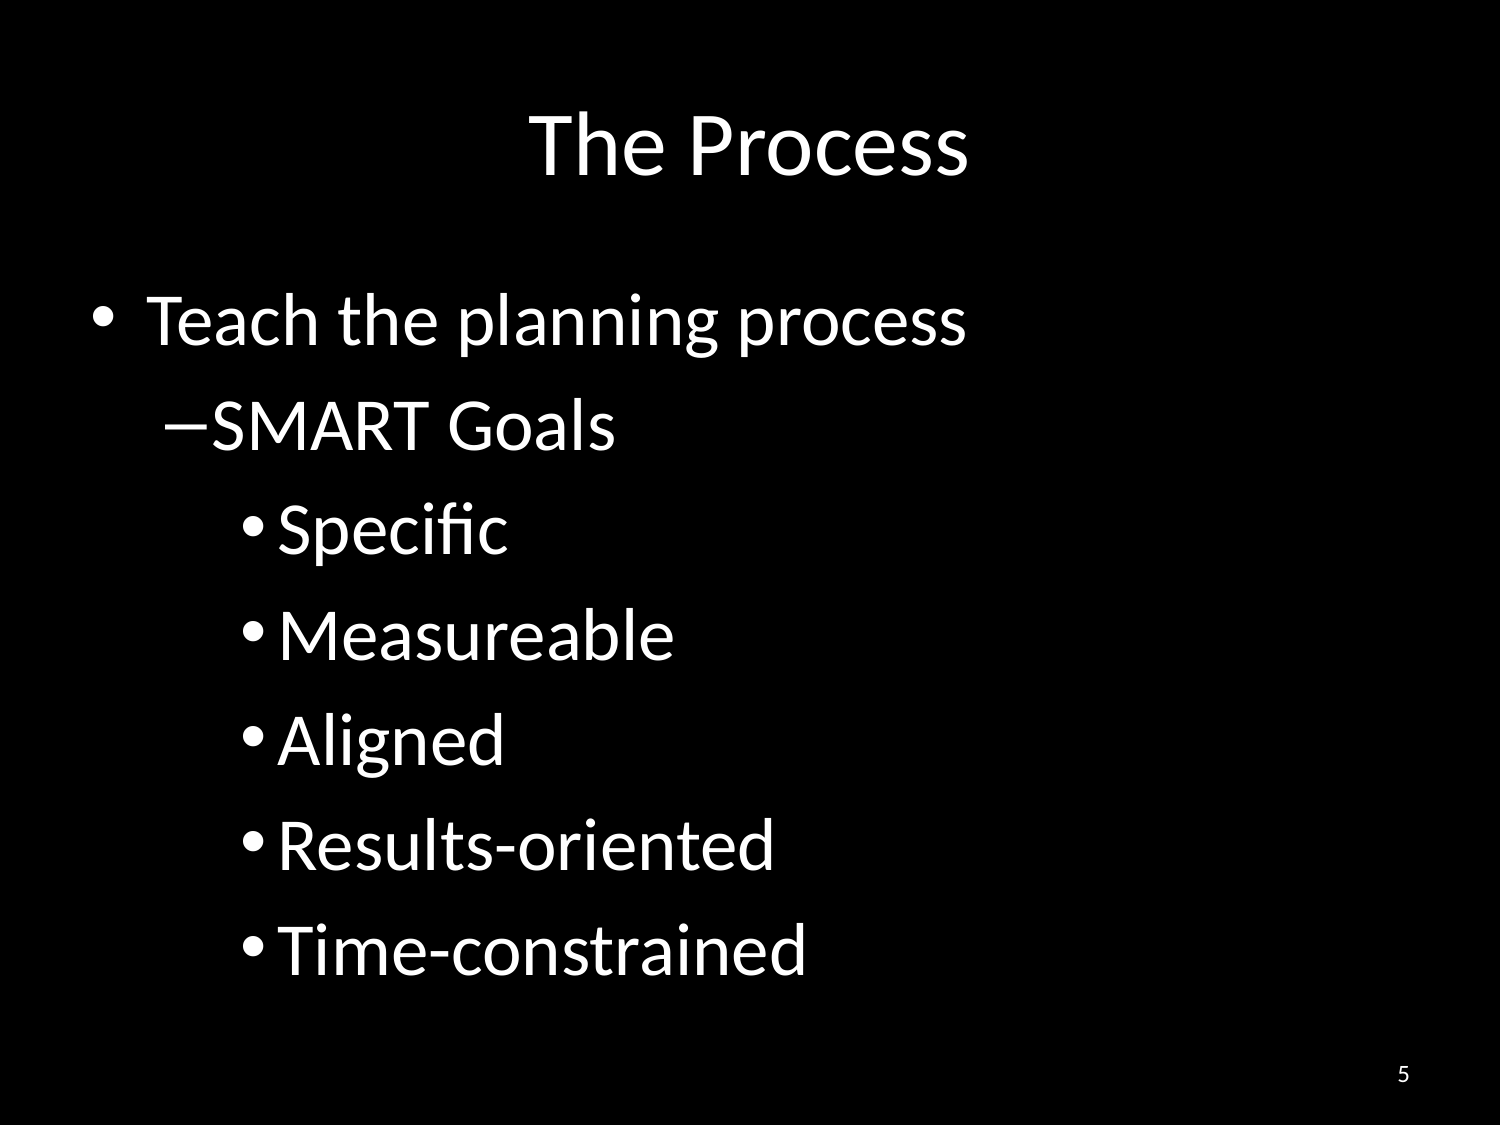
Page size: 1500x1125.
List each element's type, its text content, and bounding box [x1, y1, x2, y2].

list Teach the planning process SMART Goals Specific Measureable Aligned Results-oriented Time-constrained [75, 262, 1425, 1005]
slide_number 5 [1074, 1042, 1425, 1103]
title The Process [75, 45, 1425, 233]
